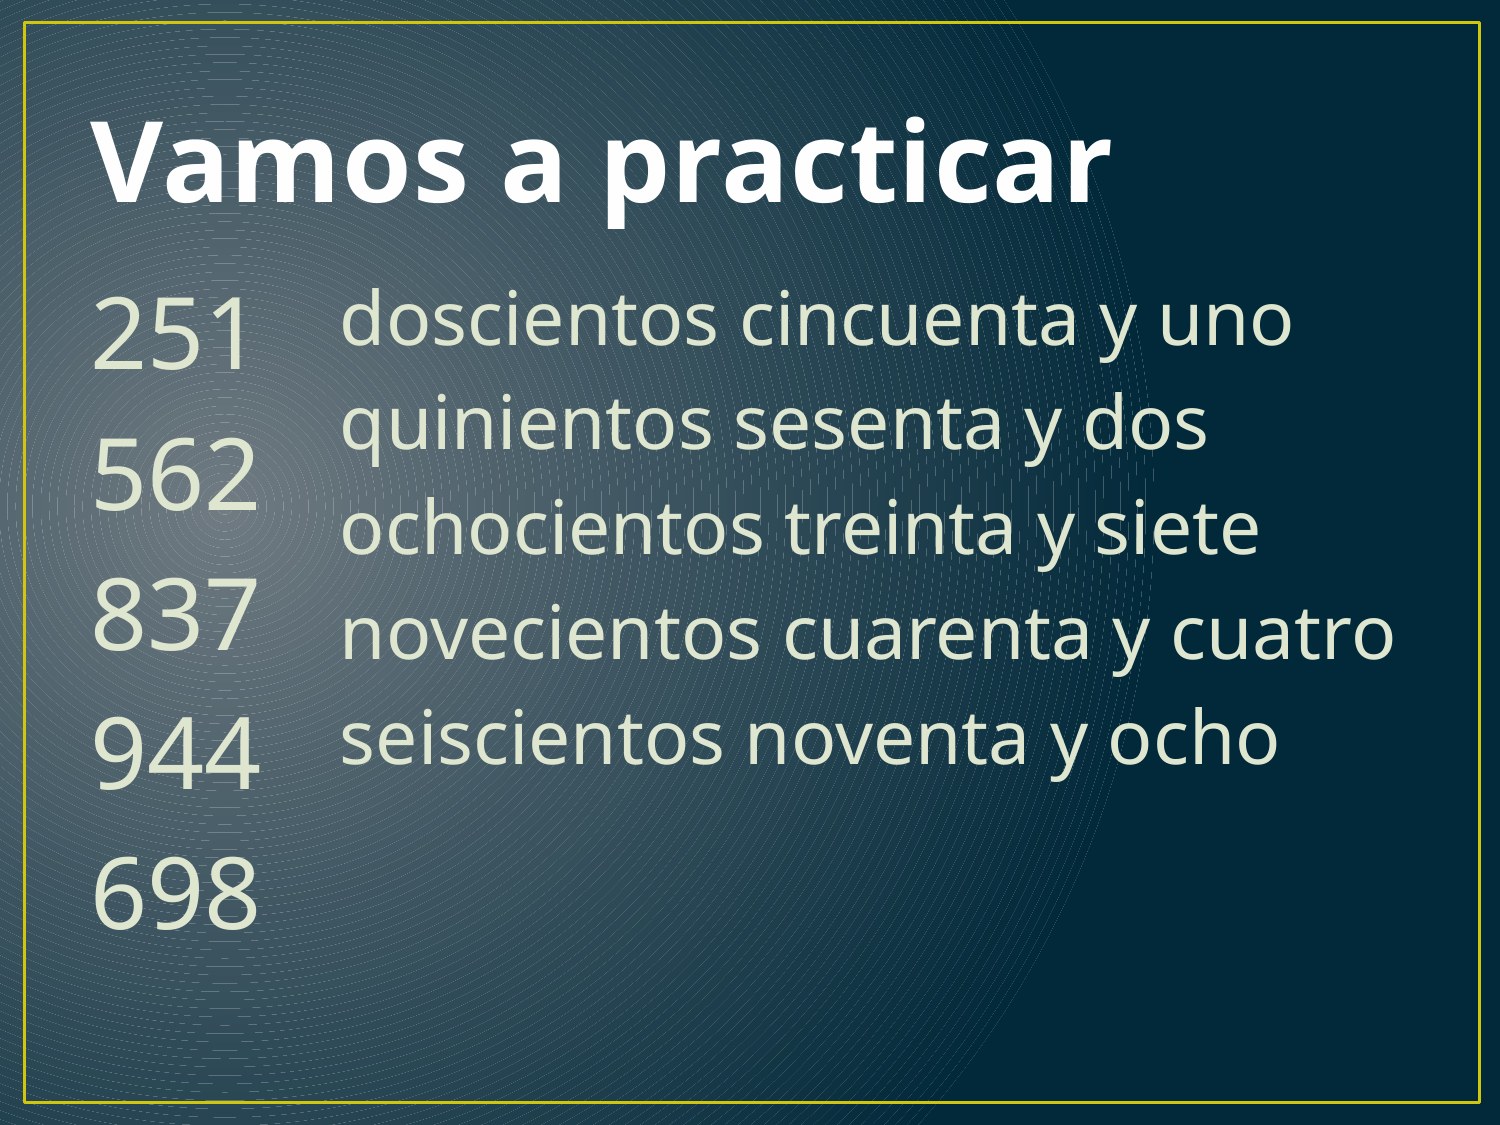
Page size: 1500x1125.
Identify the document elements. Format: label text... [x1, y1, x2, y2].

list doscientos cincuenta y uno quinientos sesenta y dos ochocientos treinta y siete novecientos cuarenta y cuatro seiscientos noventa y ocho [324, 262, 1425, 1005]
title Vamos a practicar [75, 45, 1425, 233]
list 251 562 837 944 698 [75, 262, 324, 1005]
